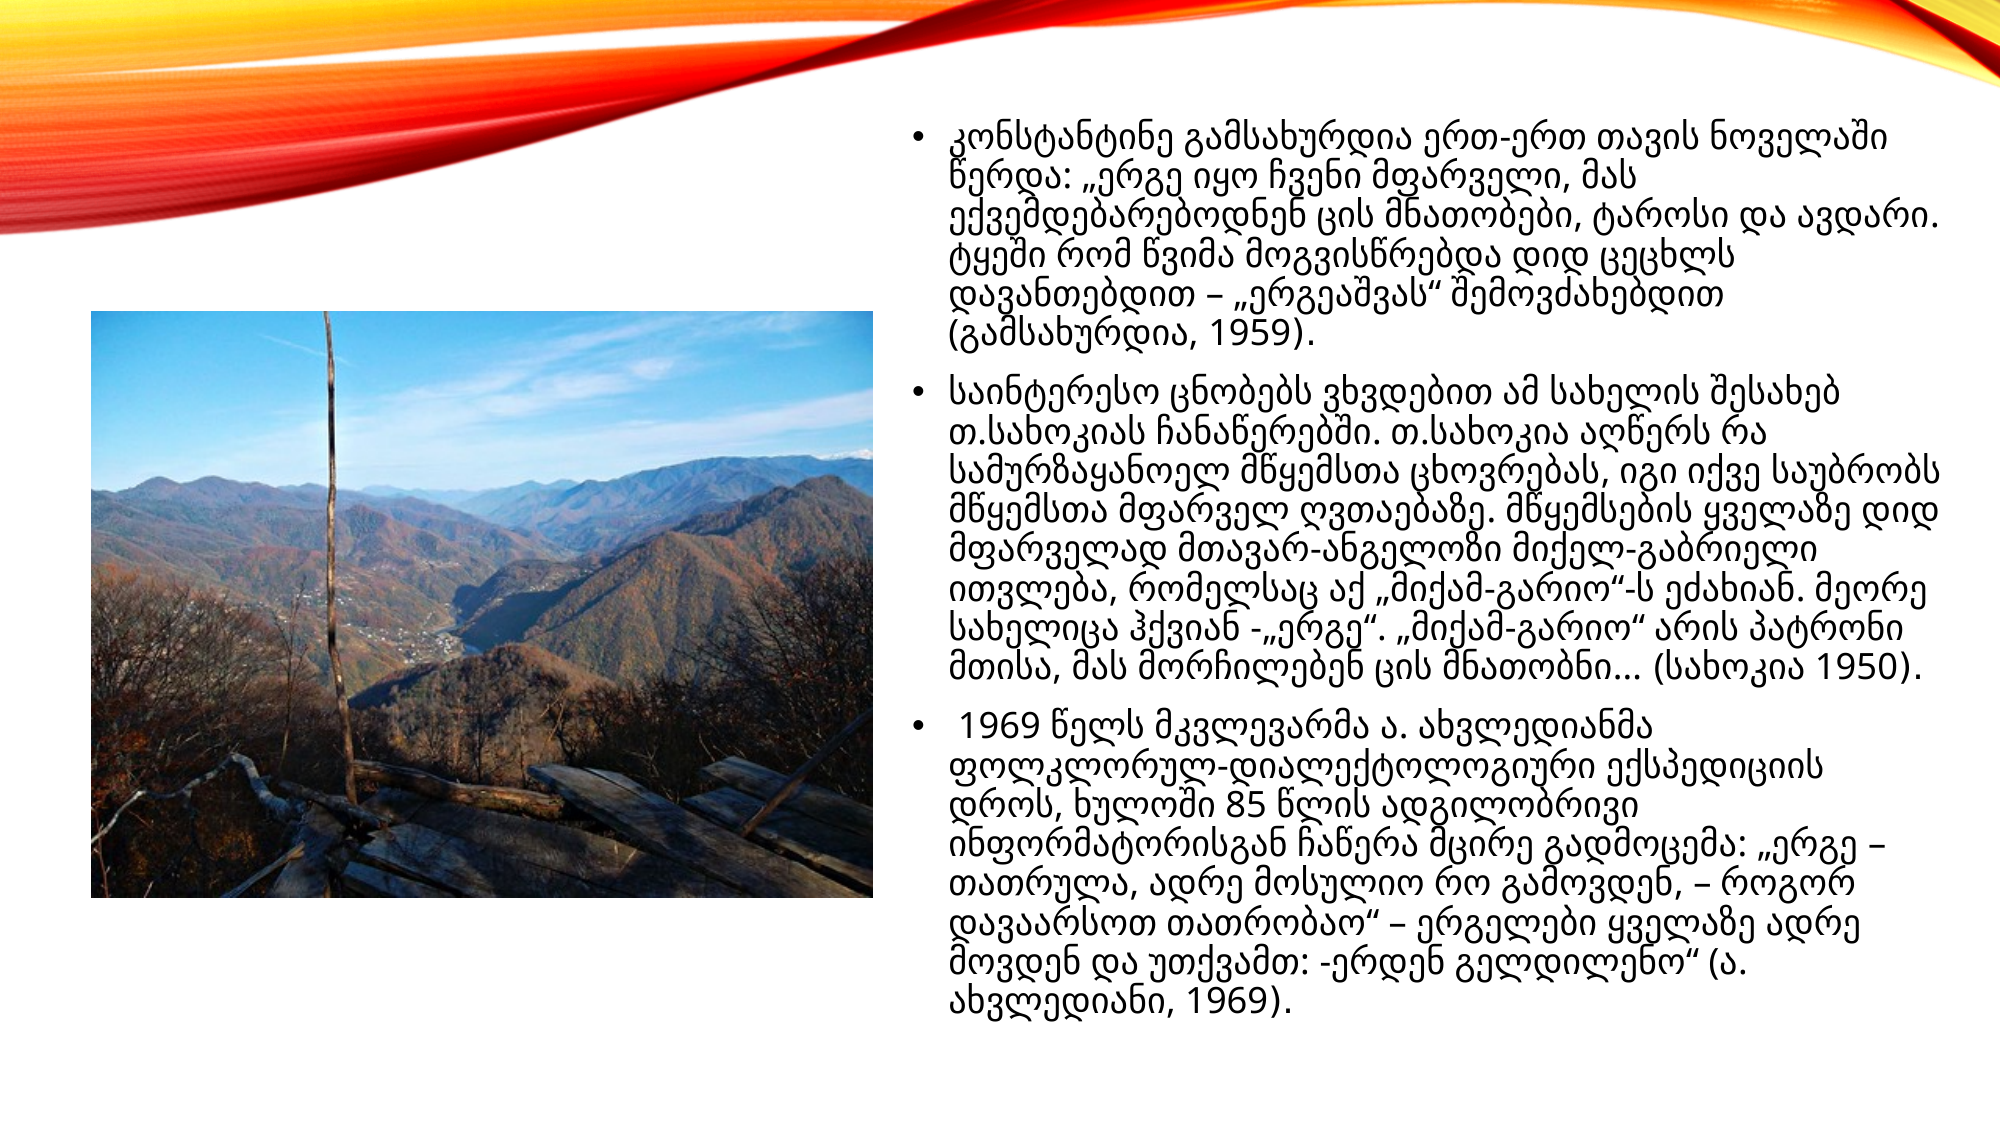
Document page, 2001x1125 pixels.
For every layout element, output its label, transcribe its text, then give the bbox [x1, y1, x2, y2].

picture [90, 311, 873, 899]
list კონსტანტინე გამსახურდია ერთ-ერთ თავის ნოველაში წერდა: „ერგე იყო ჩვენი მფარველი, მას ექვემდებარებოდნენ ცის მნათობები, ტაროსი და ავდარი. ტყეში რომ წვიმა მოგვისწრებდა დიდ ცეცხლს დავანთებდით – „ერგეაშვას“ შემოვძახებდით (გამსახურდია, 1959). საინტერესო ცნობებს ვხვდებით ამ სახელის შესახებ თ.სახოკიას ჩანაწერებში. თ.სახოკია აღწერს რა სამურზაყანოელ მწყემსთა ცხოვრებას, იგი იქვე საუბრობს მწყემსთა მფარველ ღვთაებაზე. მწყემსების ყველაზე დიდ მფარველად მთავარ-ანგელოზი მიქელ-გაბრიელი ითვლება, რომელსაც აქ „მიქამ-გარიო“-ს ეძახიან. მეორე სახელიცა ჰქვიან -„ერგე“. „მიქამ-გარიო“ არის პატრონი მთისა, მას მორჩილებენ ცის მნათობნი... (სახოკია 1950). 1969 წელს მკვლევარმა ა. ახვლედიანმა ფოლკლორულ-დიალექტოლოგიური ექსპედიციის დროს, ხულოში 85 წლის ადგილობრივი ინფორმატორისგან ჩაწერა მცირე გადმოცემა: „ერგე – თათრულა, ადრე მოსულიო რო გამოვდენ, – როგორ დავაარსოთ თათრობაო“ – ერგელები ყველაზე ადრე მოვდენ და უთქვამთ: -ერდენ გელდილენო“ (ა. ახვლედიანი, 1969). [896, 110, 1958, 1078]
picture [0, 0, 2000, 237]
